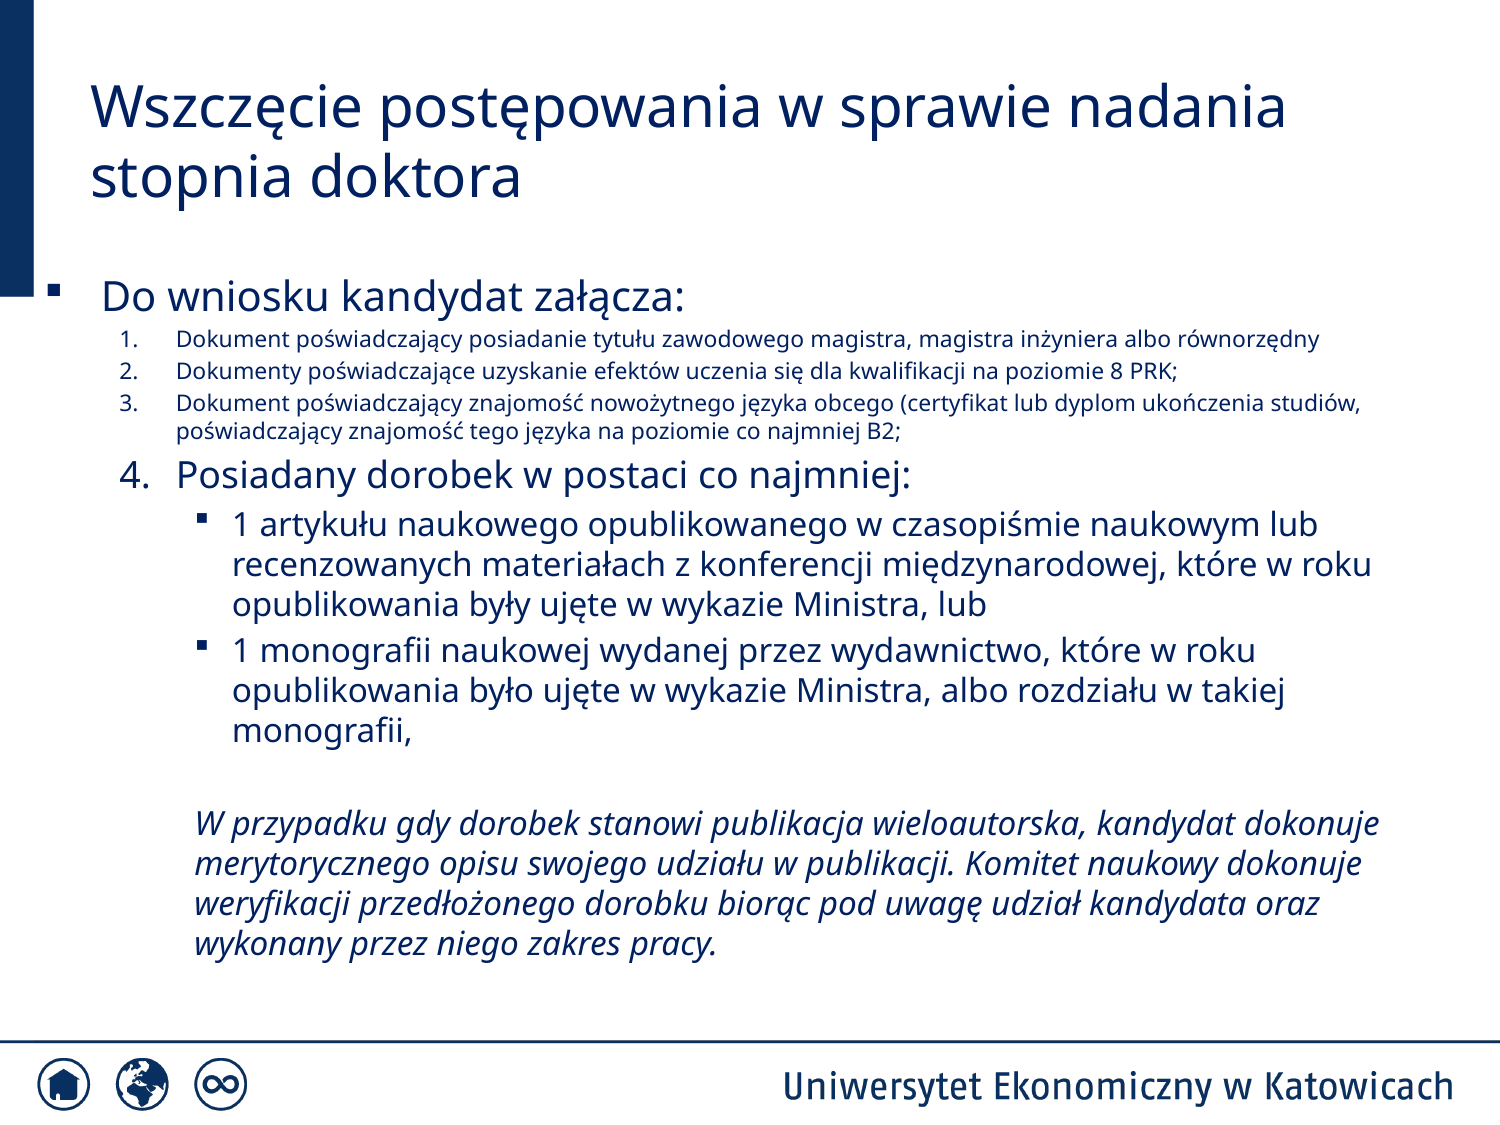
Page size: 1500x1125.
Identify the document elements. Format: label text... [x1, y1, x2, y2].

list Do wniosku kandydat załącza: Dokument poświadczający posiadanie tytułu zawodowego magistra, magistra inżyniera albo równorzędny Dokumenty poświadczające uzyskanie efektów uczenia się dla kwalifikacji na poziomie 8 PRK; Dokument poświadczający znajomość nowożytnego języka obcego (certyfikat lub dyplom ukończenia studiów, poświadczający znajomość tego języka na poziomie co najmniej B2; Posiadany dorobek w postaci co najmniej: 1 artykułu naukowego opublikowanego w czasopiśmie naukowym lub recenzowanych materiałach z konferencji międzynarodowej, które w roku opublikowania były ujęte w wykazie Ministra, lub 1 monografii naukowej wydanej przez wydawnictwo, które w roku opublikowania było ujęte w wykazie Ministra, albo rozdziału w takiej monografii, W przypadku gdy dorobek stanowi publikacja wieloautorska, kandydat dokonuje merytorycznego opisu swojego udziału w publikacji. Komitet naukowy dokonuje weryfikacji przedłożonego dorobku biorąc pod uwagę udział kandydata oraz wykonany przez niego zakres pracy. [29, 262, 1483, 953]
picture [0, 0, 1500, 1125]
title Wszczęcie postępowania w sprawie nadania stopnia doktora [75, 45, 1425, 233]
